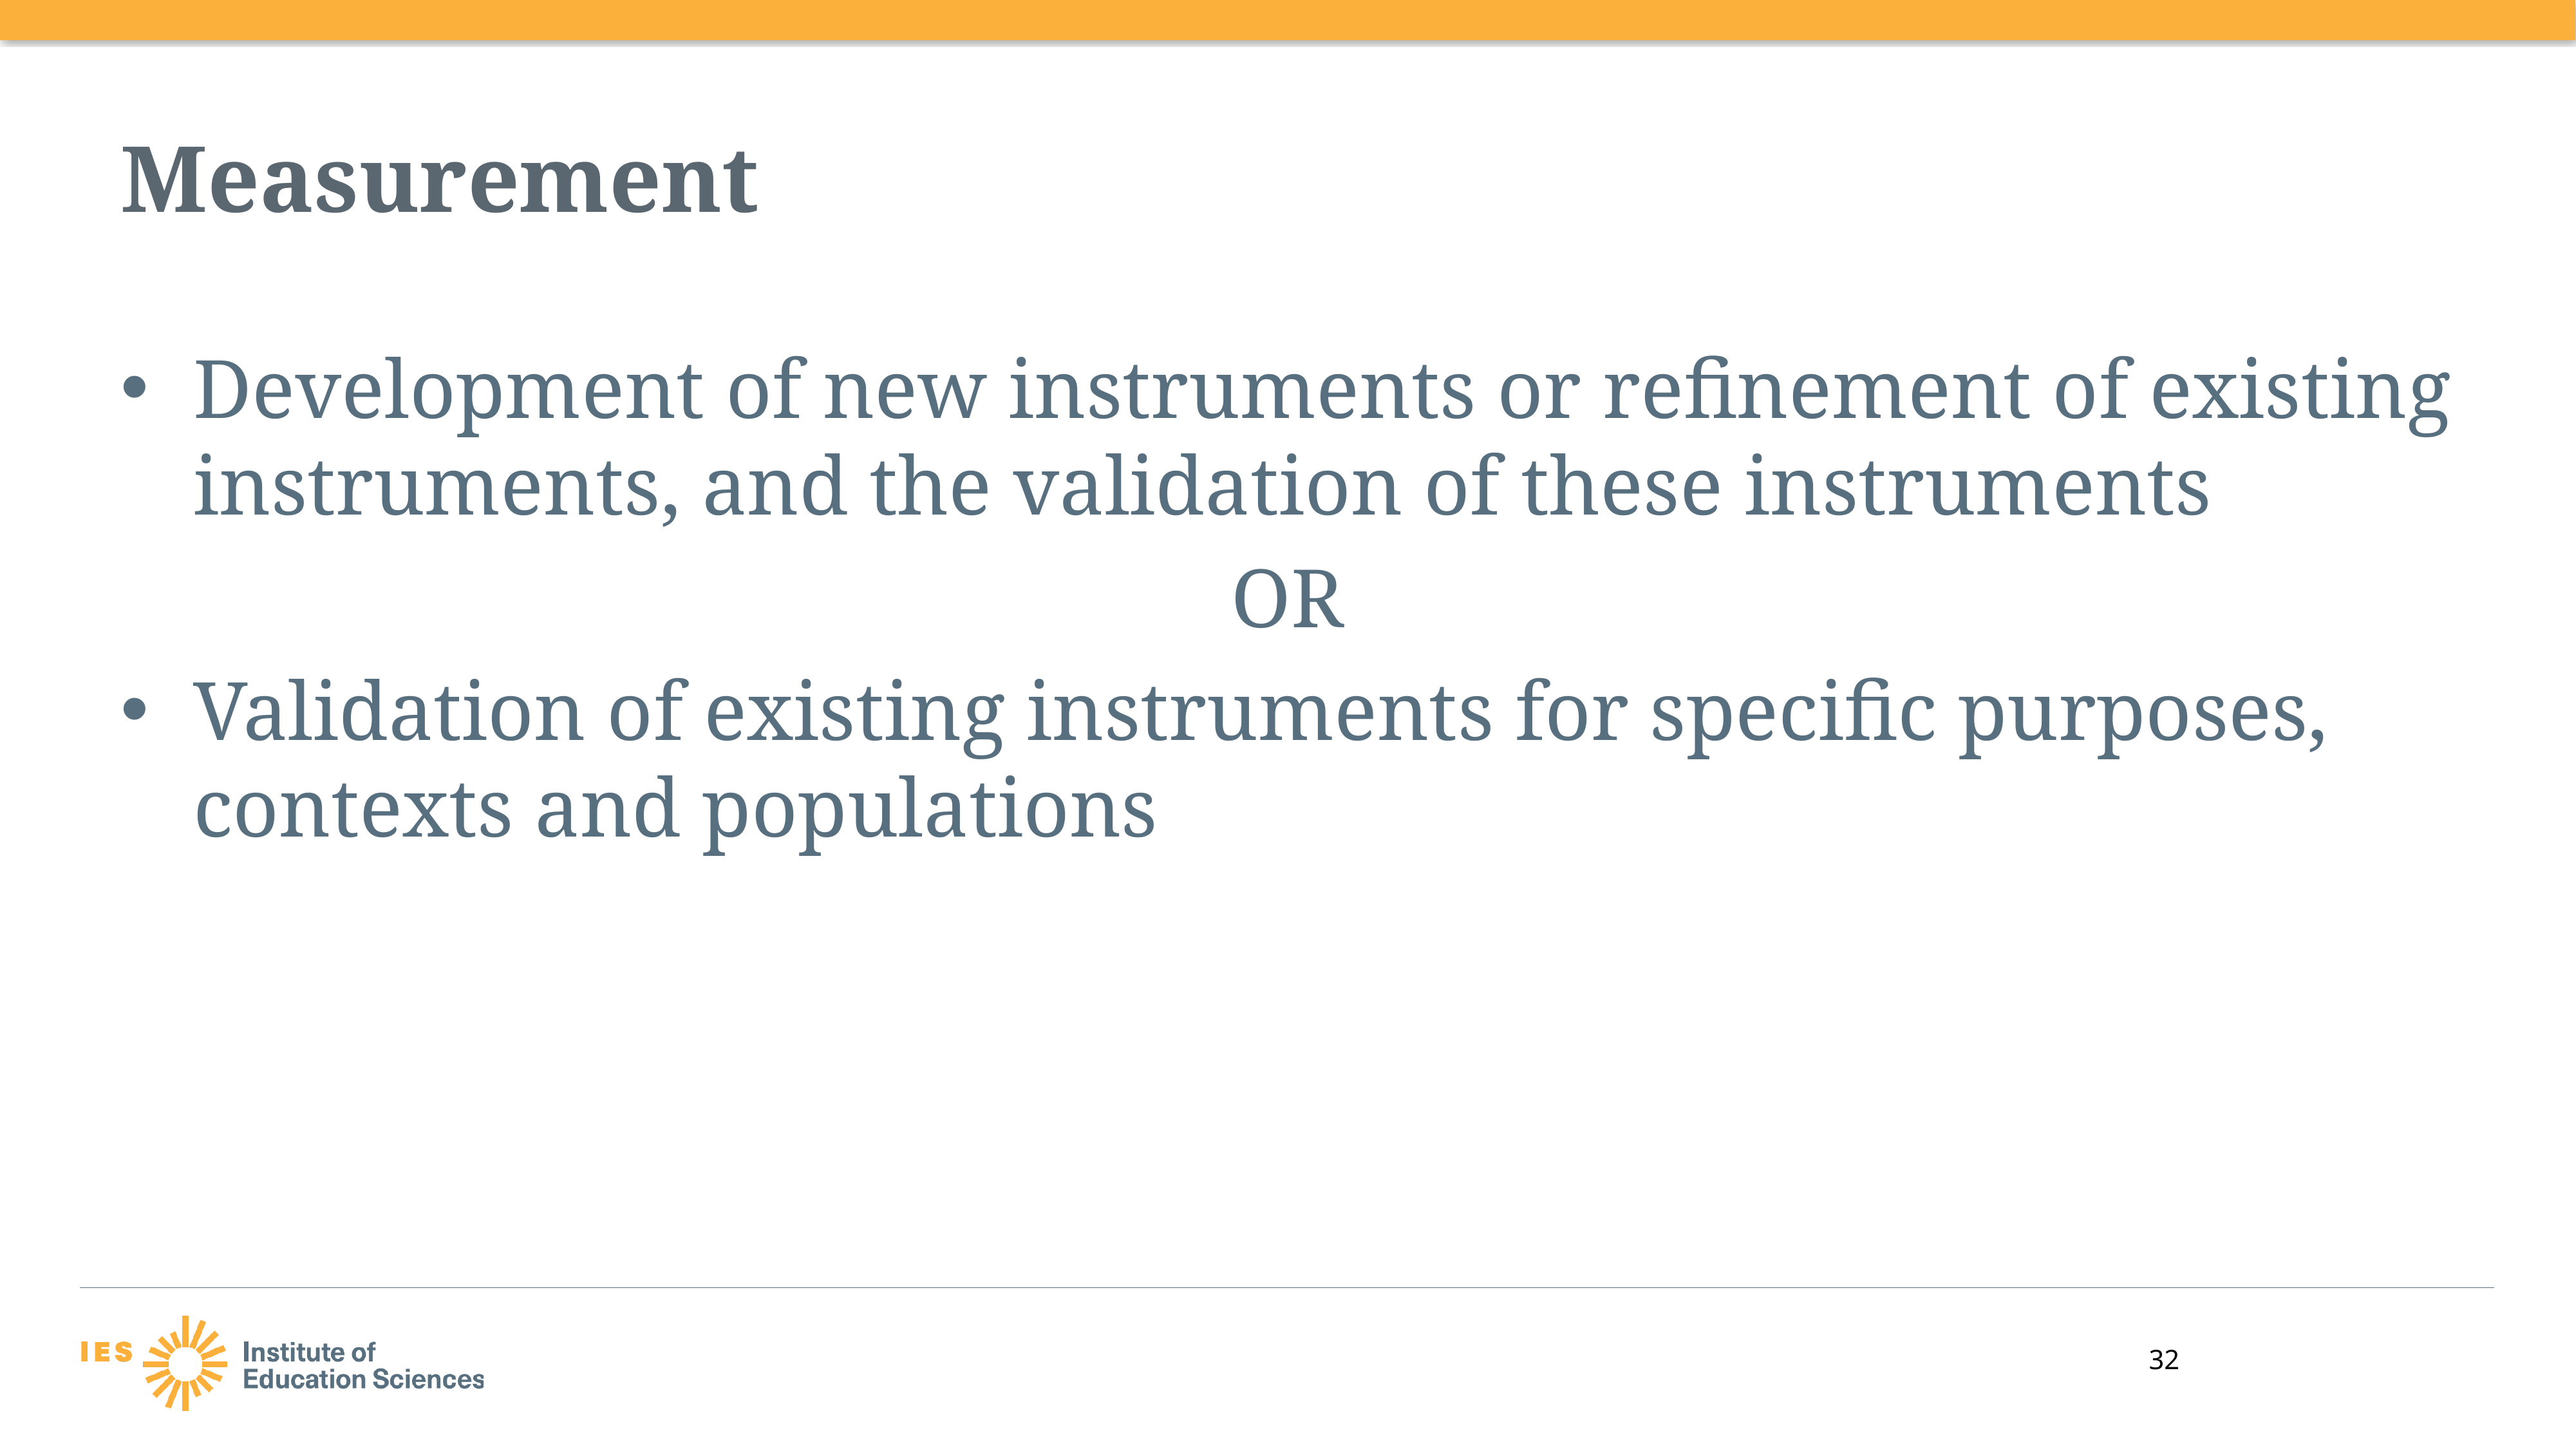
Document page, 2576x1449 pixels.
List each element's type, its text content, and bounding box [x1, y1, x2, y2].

title Measurement [120, 120, 2455, 250]
list Development of new instruments or refinement of existing instruments, and the validation of these instruments OR Validation of existing instruments for specific purposes, contexts and populations [120, 337, 2455, 1142]
text_box 32 [1738, 1322, 2190, 1400]
